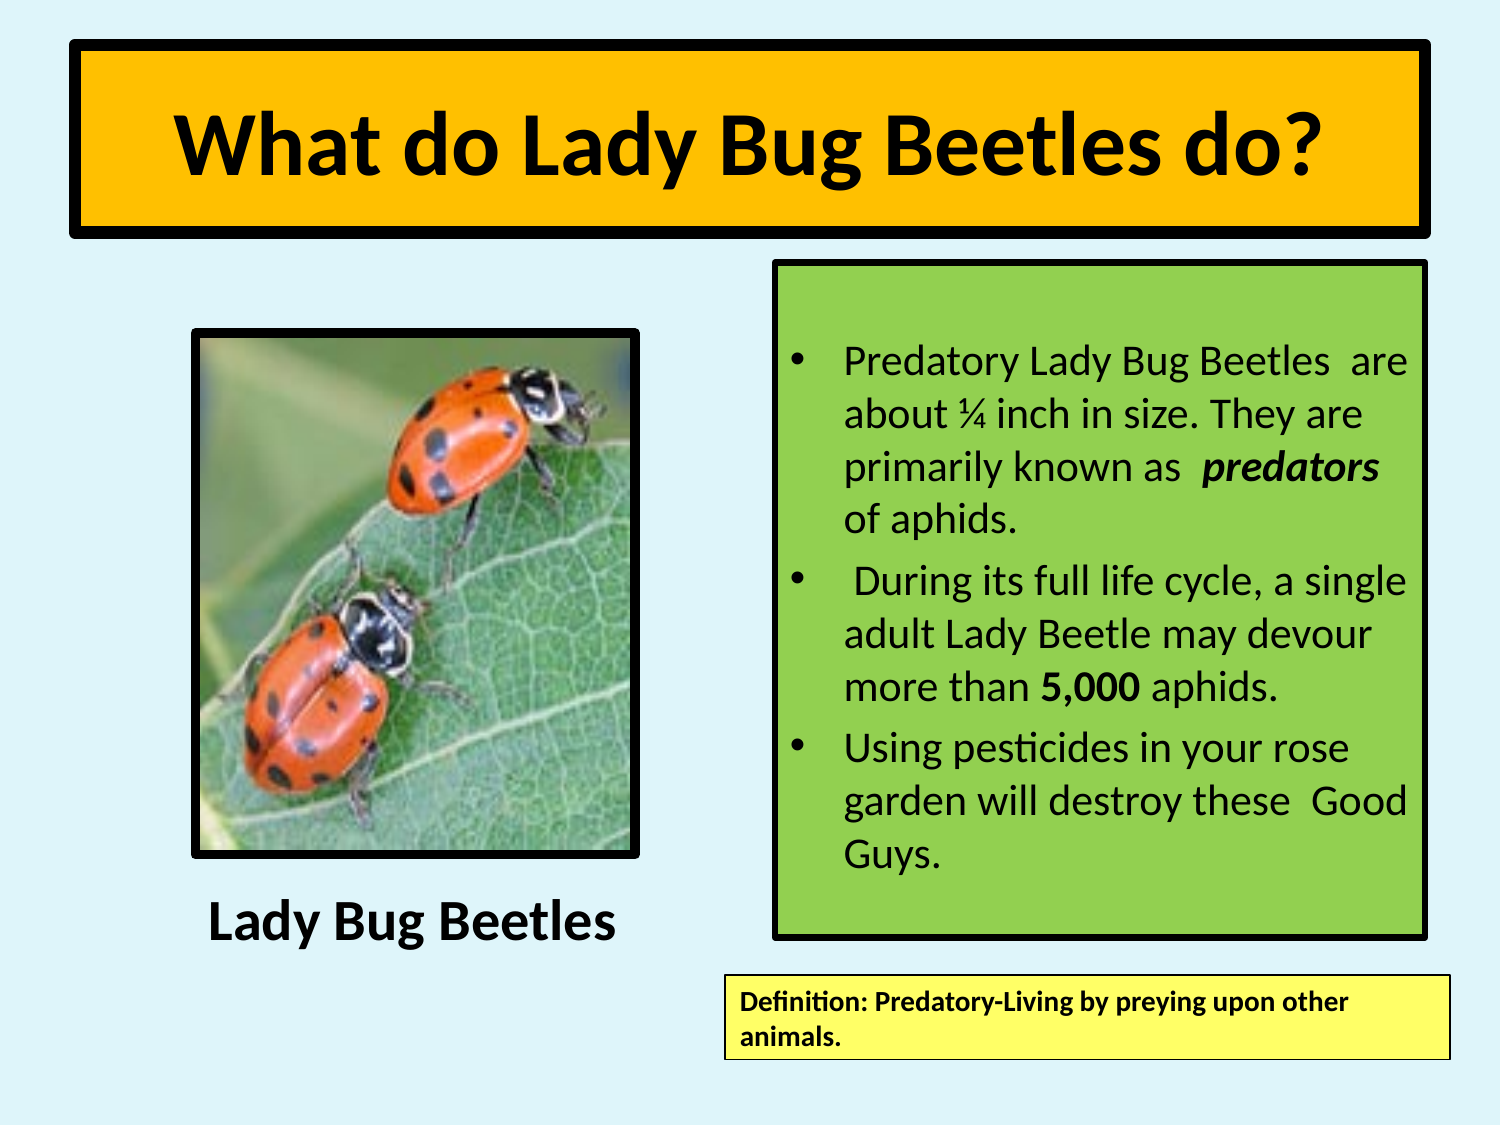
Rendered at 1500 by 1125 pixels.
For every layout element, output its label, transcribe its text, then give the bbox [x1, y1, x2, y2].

title What do Lady Bug Beetles do? [75, 45, 1425, 233]
text_box Lady Bug Beetles [112, 875, 713, 960]
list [199, 337, 631, 851]
text_box Definition: Predatory-Living by preying upon other animals. [725, 974, 1450, 1060]
list Predatory Lady Bug Beetles are about ¼ inch in size. They are primarily known as predators of aphids. During its full life cycle, a single adult Lady Beetle may devour more than 5,000 aphids. Using pesticides in your rose garden will destroy these Good Guys. [774, 262, 1425, 938]
